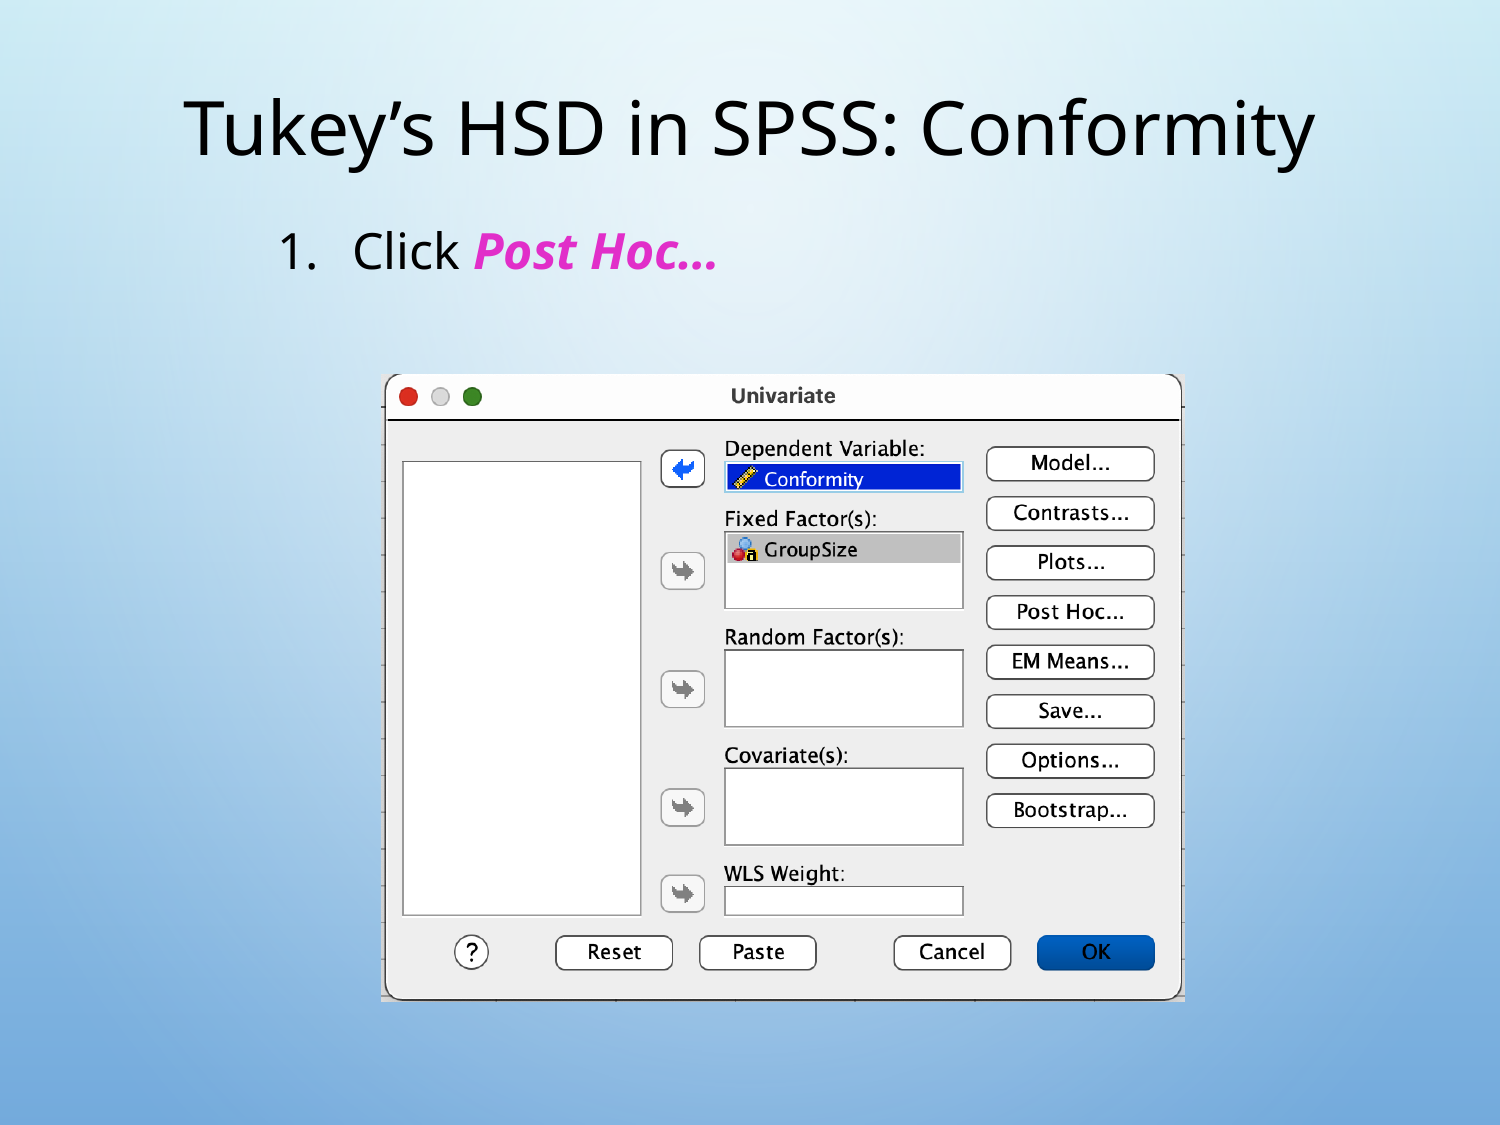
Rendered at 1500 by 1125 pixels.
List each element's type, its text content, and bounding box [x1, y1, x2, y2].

table_cell Treatment Error Total [0, 0, 1500, 395]
picture [380, 374, 1185, 1002]
text_box Click Post Hoc… [262, 212, 1304, 288]
title Tukey’s HSD in SPSS: Conformity [112, 0, 1388, 262]
